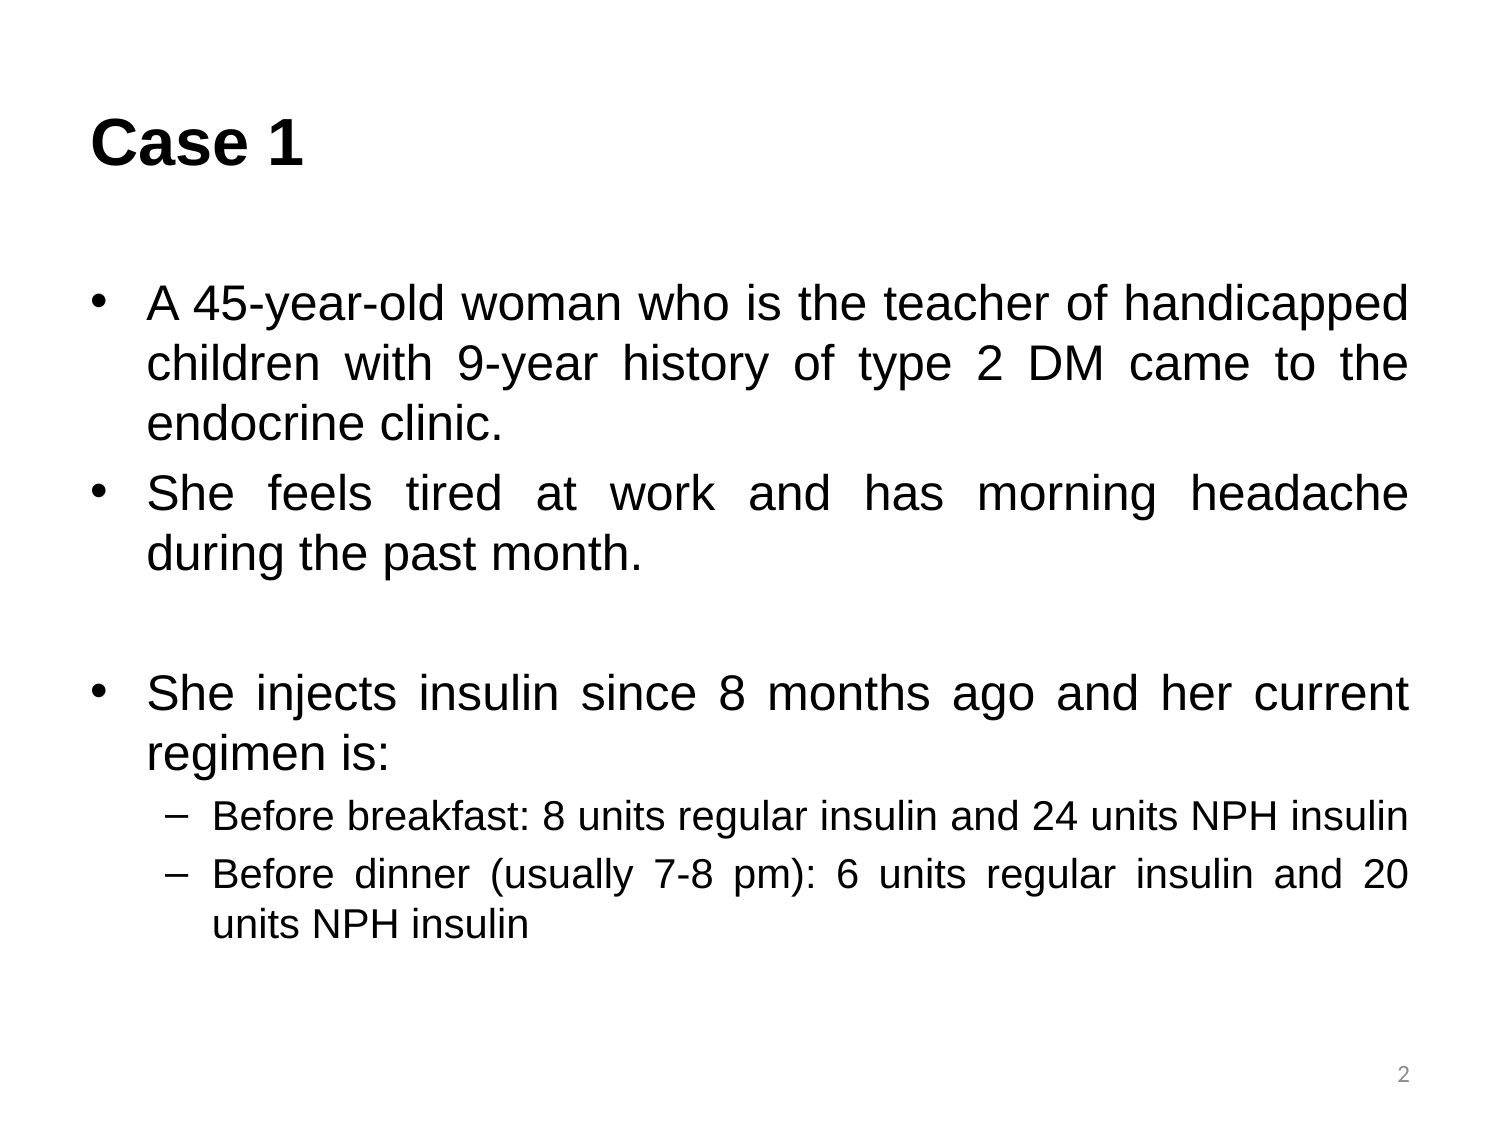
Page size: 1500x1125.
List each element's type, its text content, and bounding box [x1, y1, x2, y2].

slide_number 2 [1074, 1042, 1425, 1103]
title Case 1 [75, 45, 1425, 233]
list A 45-year-old woman who is the teacher of handicapped children with 9-year history of type 2 DM came to the endocrine clinic. She feels tired at work and has morning headache during the past month. She injects insulin since 8 months ago and her current regimen is: Before breakfast: 8 units regular insulin and 24 units NPH insulin Before dinner (usually 7-8 pm): 6 units regular insulin and 20 units NPH insulin [75, 262, 1425, 1005]
